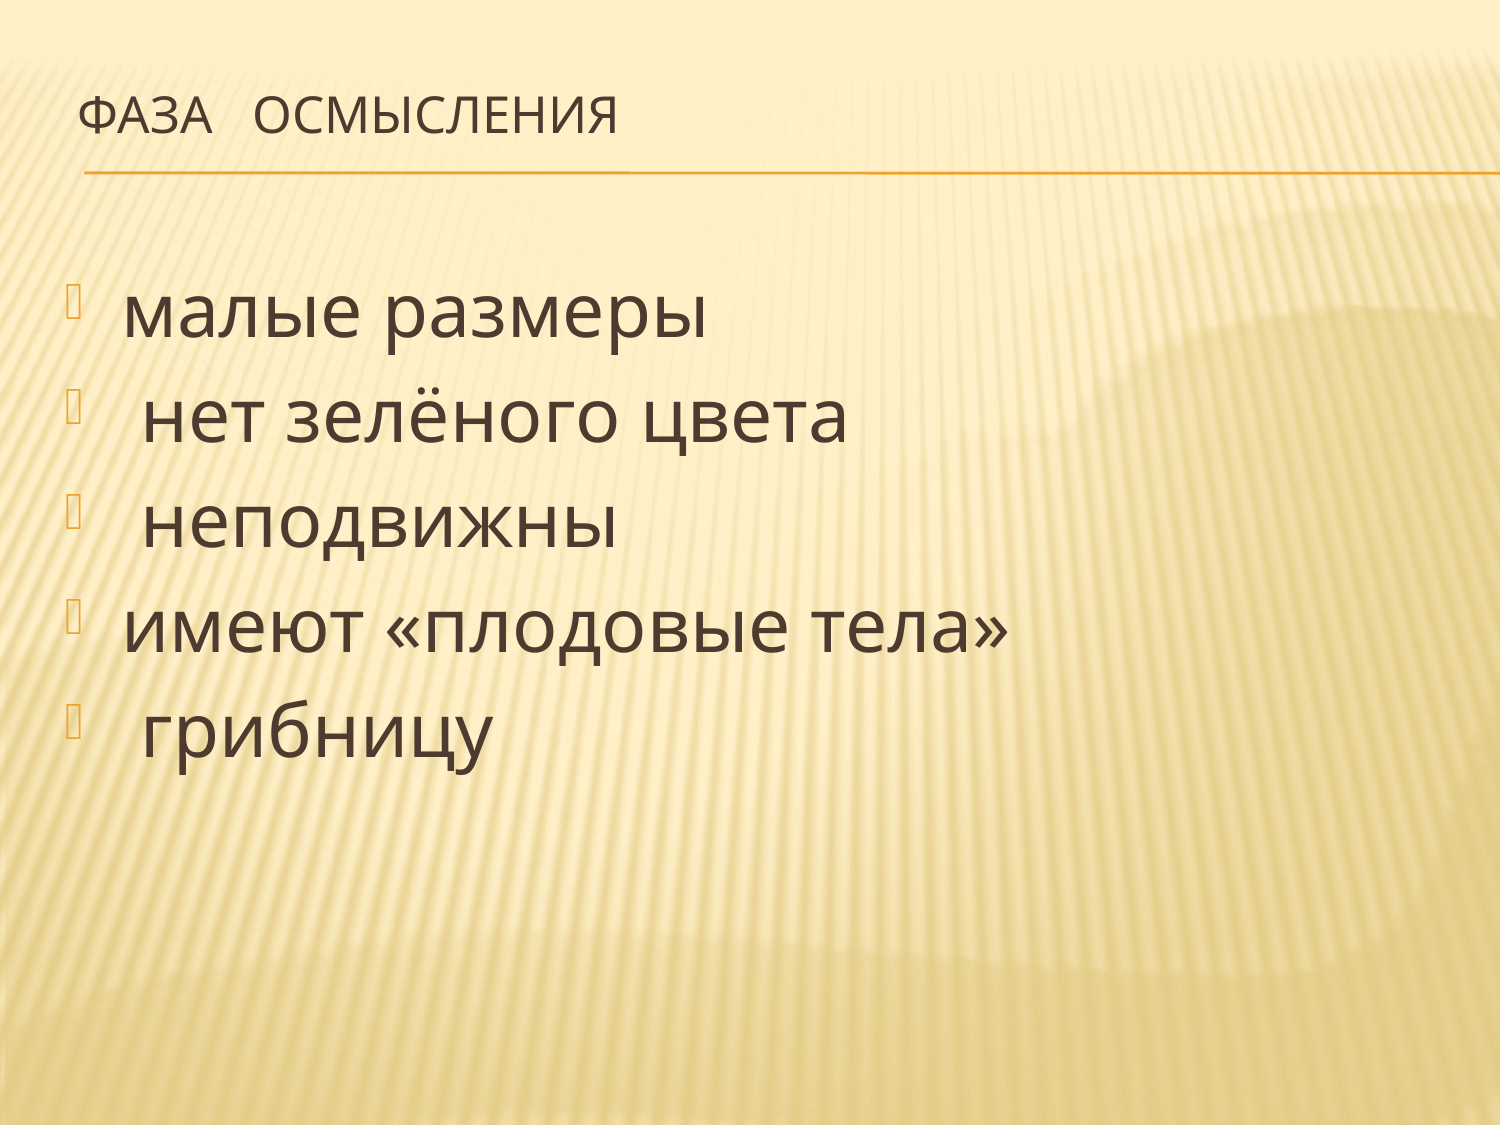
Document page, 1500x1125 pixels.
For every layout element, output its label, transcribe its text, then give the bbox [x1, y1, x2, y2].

list малые размеры нет зелёного цвета неподвижны имеют «плодовые тела» грибницу [50, 254, 1475, 998]
title ФАЗА ОСМЫСЛЕНИЯ [50, 75, 1475, 213]
